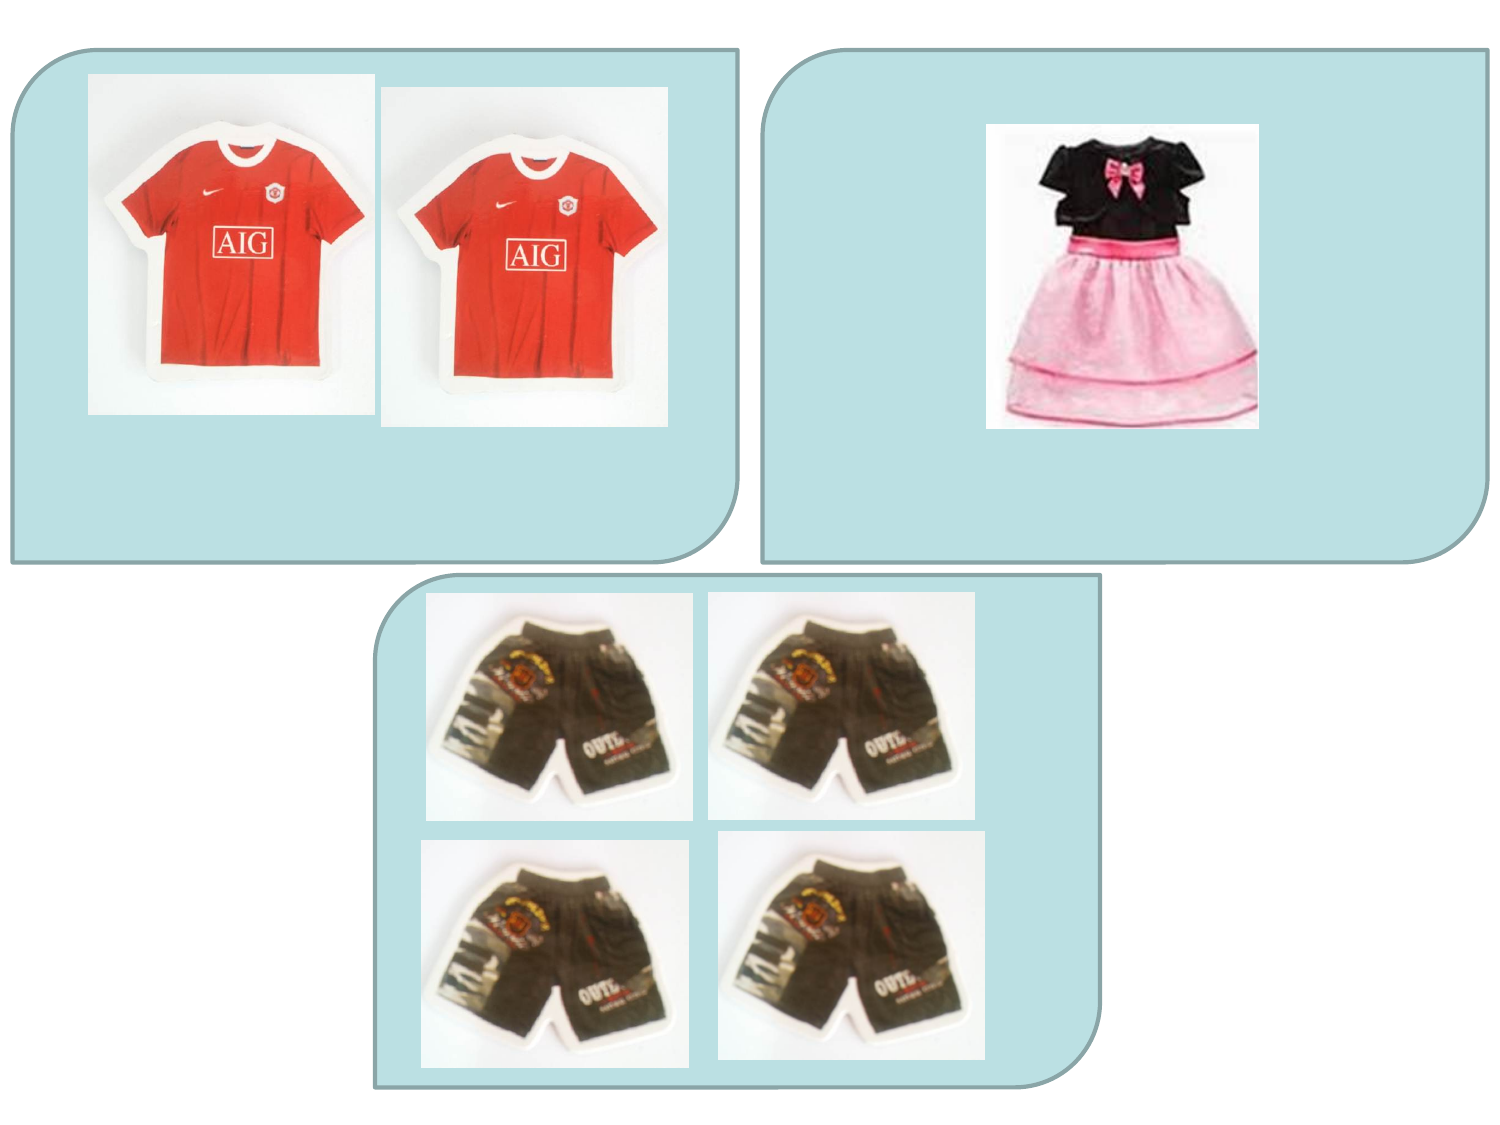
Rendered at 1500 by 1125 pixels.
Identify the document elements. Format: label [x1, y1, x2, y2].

picture [425, 593, 693, 821]
list [88, 74, 376, 415]
picture [421, 840, 689, 1068]
text_box [372, 572, 1103, 1090]
picture [985, 124, 1259, 429]
picture [380, 87, 668, 428]
picture [718, 830, 986, 1060]
text_box [10, 47, 740, 565]
picture [707, 592, 975, 820]
text_box [760, 47, 1490, 565]
